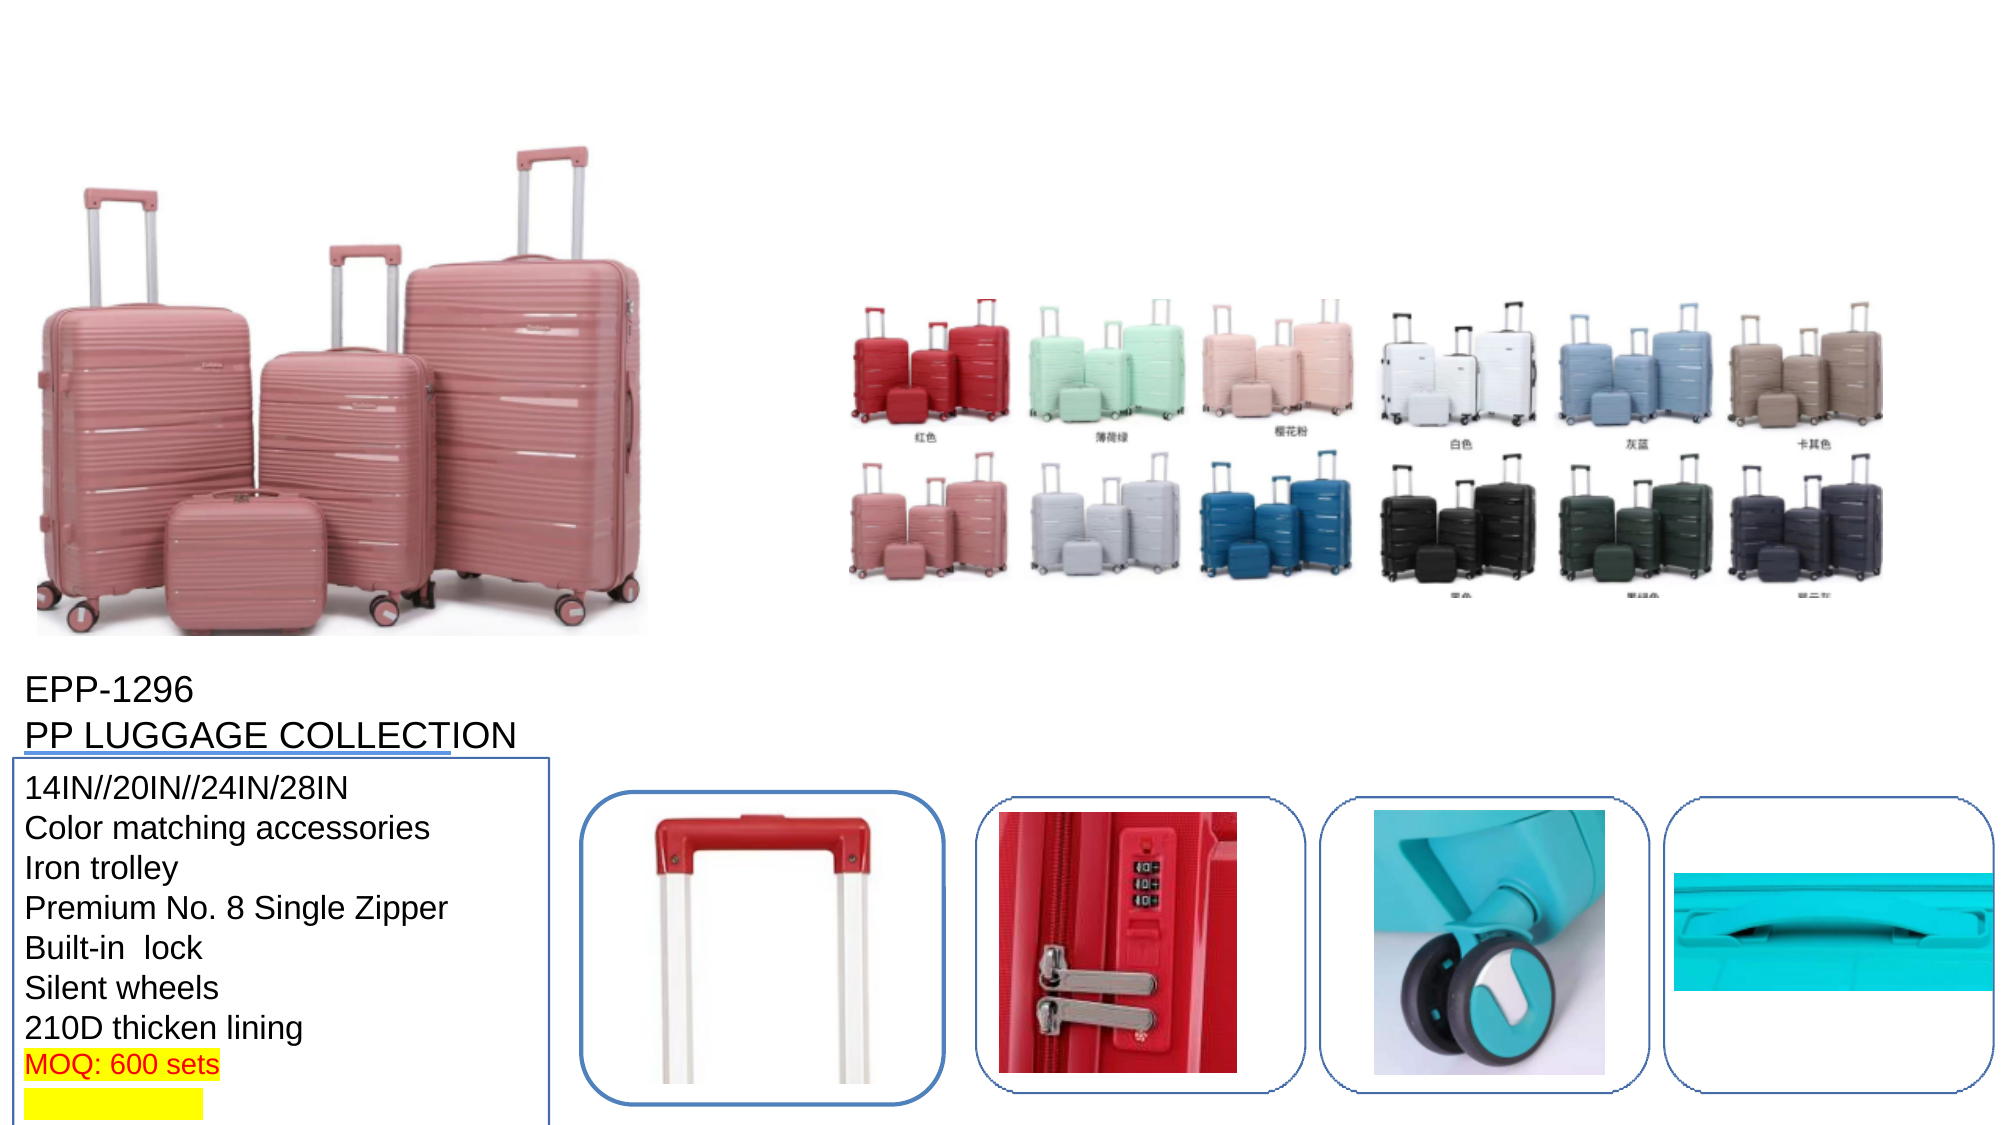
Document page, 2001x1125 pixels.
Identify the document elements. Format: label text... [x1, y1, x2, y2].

picture [624, 806, 889, 1084]
picture [849, 299, 1363, 587]
picture [999, 811, 1237, 1073]
text_box [1319, 796, 1651, 1095]
text_box EPP-1296 PP LUGGAGE COLLECTION 14IN//20IN//24IN/28IN Color matching accessories Iron trolley Premium No. 8 Single Zipper Built-in lock Silent wheels 210D thicken lining MOQ: 600 sets [22, 662, 822, 1121]
picture [1374, 294, 1884, 599]
text_box [12, 756, 22, 1125]
picture [37, 125, 649, 637]
text_box [1663, 796, 1995, 1095]
picture [1374, 810, 1605, 1075]
text_box [579, 789, 946, 1107]
picture [1674, 873, 1994, 992]
text_box [975, 796, 1307, 1095]
